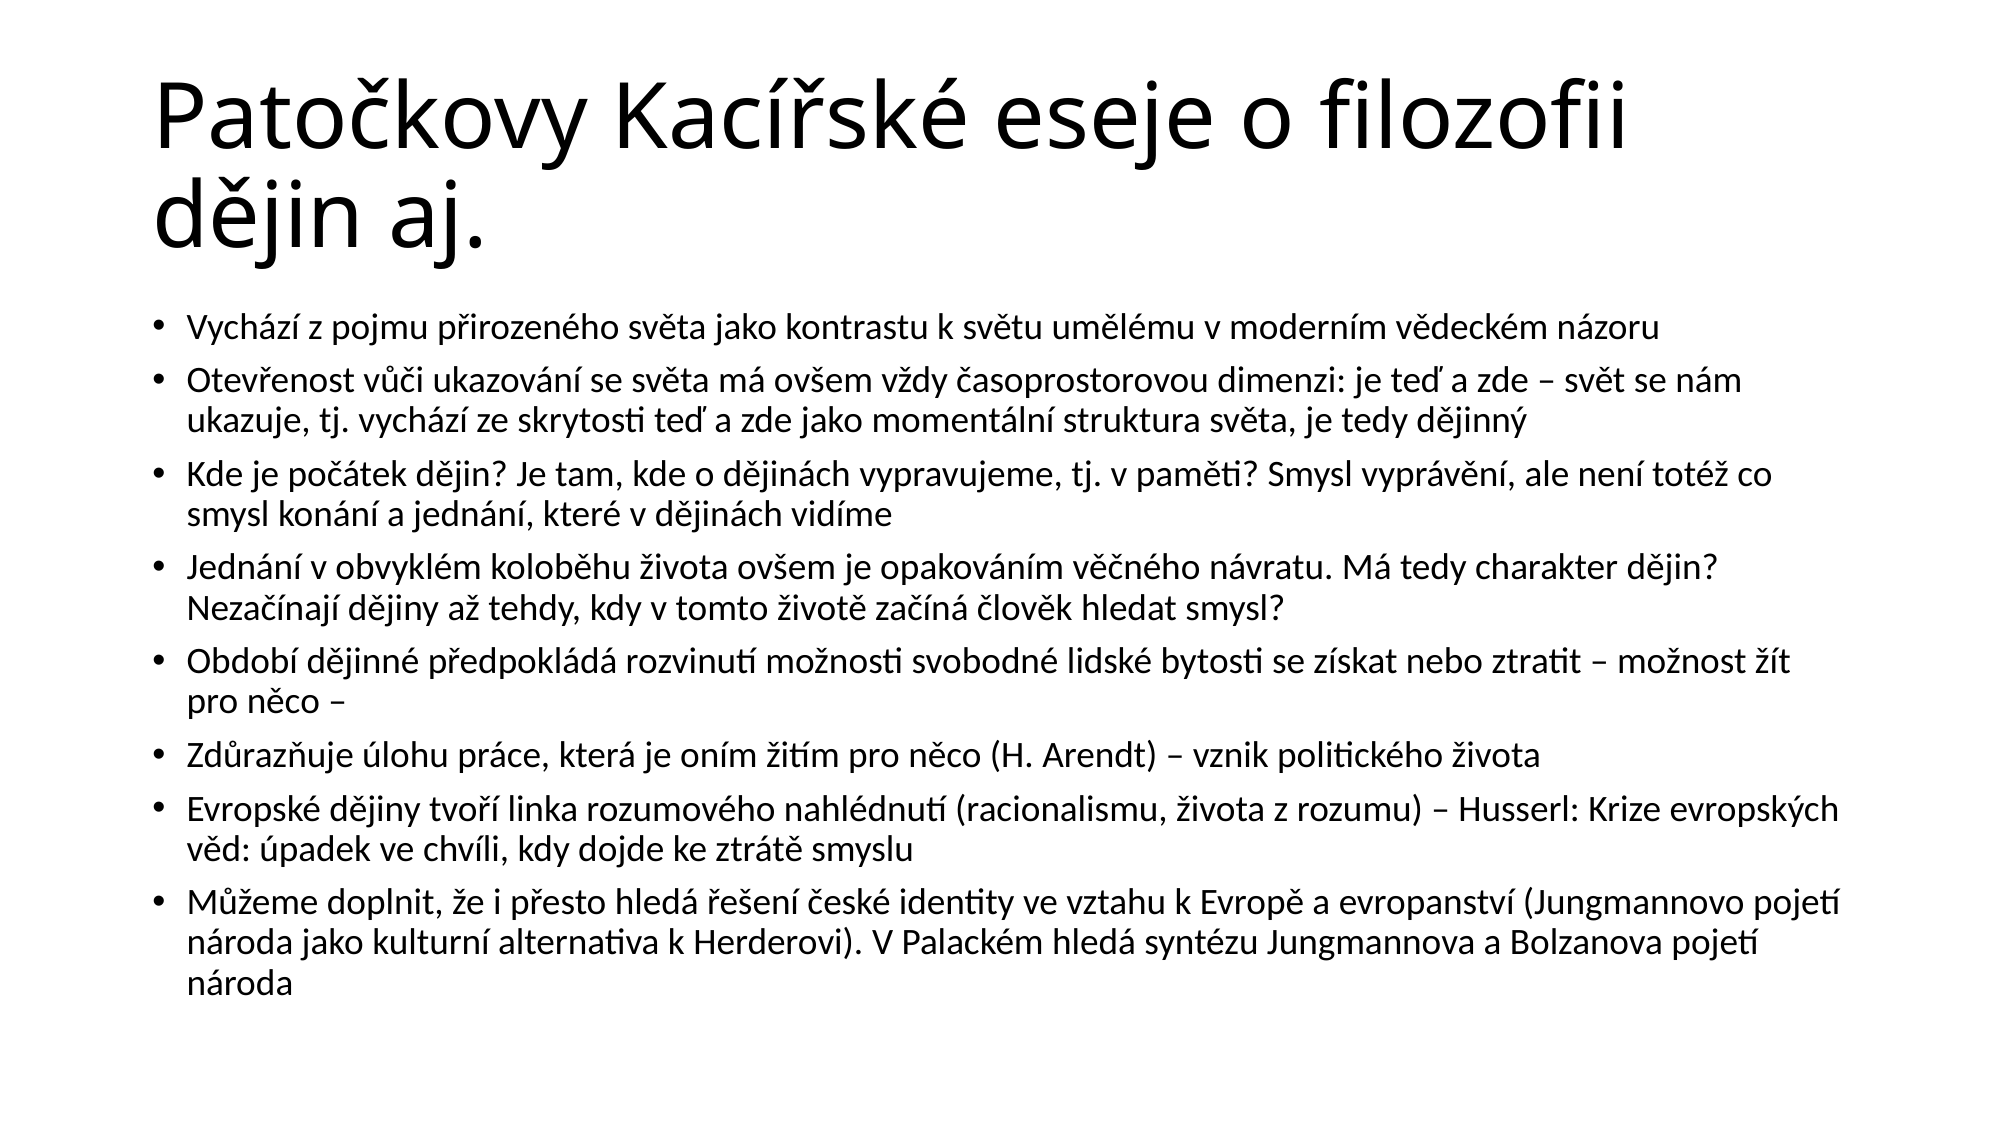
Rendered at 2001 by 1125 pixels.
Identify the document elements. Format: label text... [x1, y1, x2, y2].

list Vychází z pojmu přirozeného světa jako kontrastu k světu umělému v moderním vědeckém názoru Otevřenost vůči ukazování se světa má ovšem vždy časoprostorovou dimenzi: je teď a zde – svět se nám ukazuje, tj. vychází ze skrytosti teď a zde jako momentální struktura světa, je tedy dějinný Kde je počátek dějin? Je tam, kde o dějinách vypravujeme, tj. v paměti? Smysl vyprávění, ale není totéž co smysl konání a jednání, které v dějinách vidíme Jednání v obvyklém koloběhu života ovšem je opakováním věčného návratu. Má tedy charakter dějin? Nezačínají dějiny až tehdy, kdy v tomto životě začíná člověk hledat smysl? Období dějinné předpokládá rozvinutí možnosti svobodné lidské bytosti se získat nebo ztratit – možnost žít pro něco – Zdůrazňuje úlohu práce, která je oním žitím pro něco (H. Arendt) – vznik politického života Evropské dějiny tvoří linka rozumového nahlédnutí (racionalismu, života z rozumu) – Husserl: Krize evropských věd: úpadek ve chvíli, kdy dojde ke ztrátě smyslu Můžeme doplnit, že i přesto hledá řešení české identity ve vztahu k Evropě a evropanství (Jungmannovo pojetí národa jako kulturní alternativa k Herderovi). V Palackém hledá syntézu Jungmannova a Bolzanova pojetí národa [137, 299, 1863, 1014]
title Patočkovy Kacířské eseje o filozofii dějin aj. [137, 59, 1863, 278]
